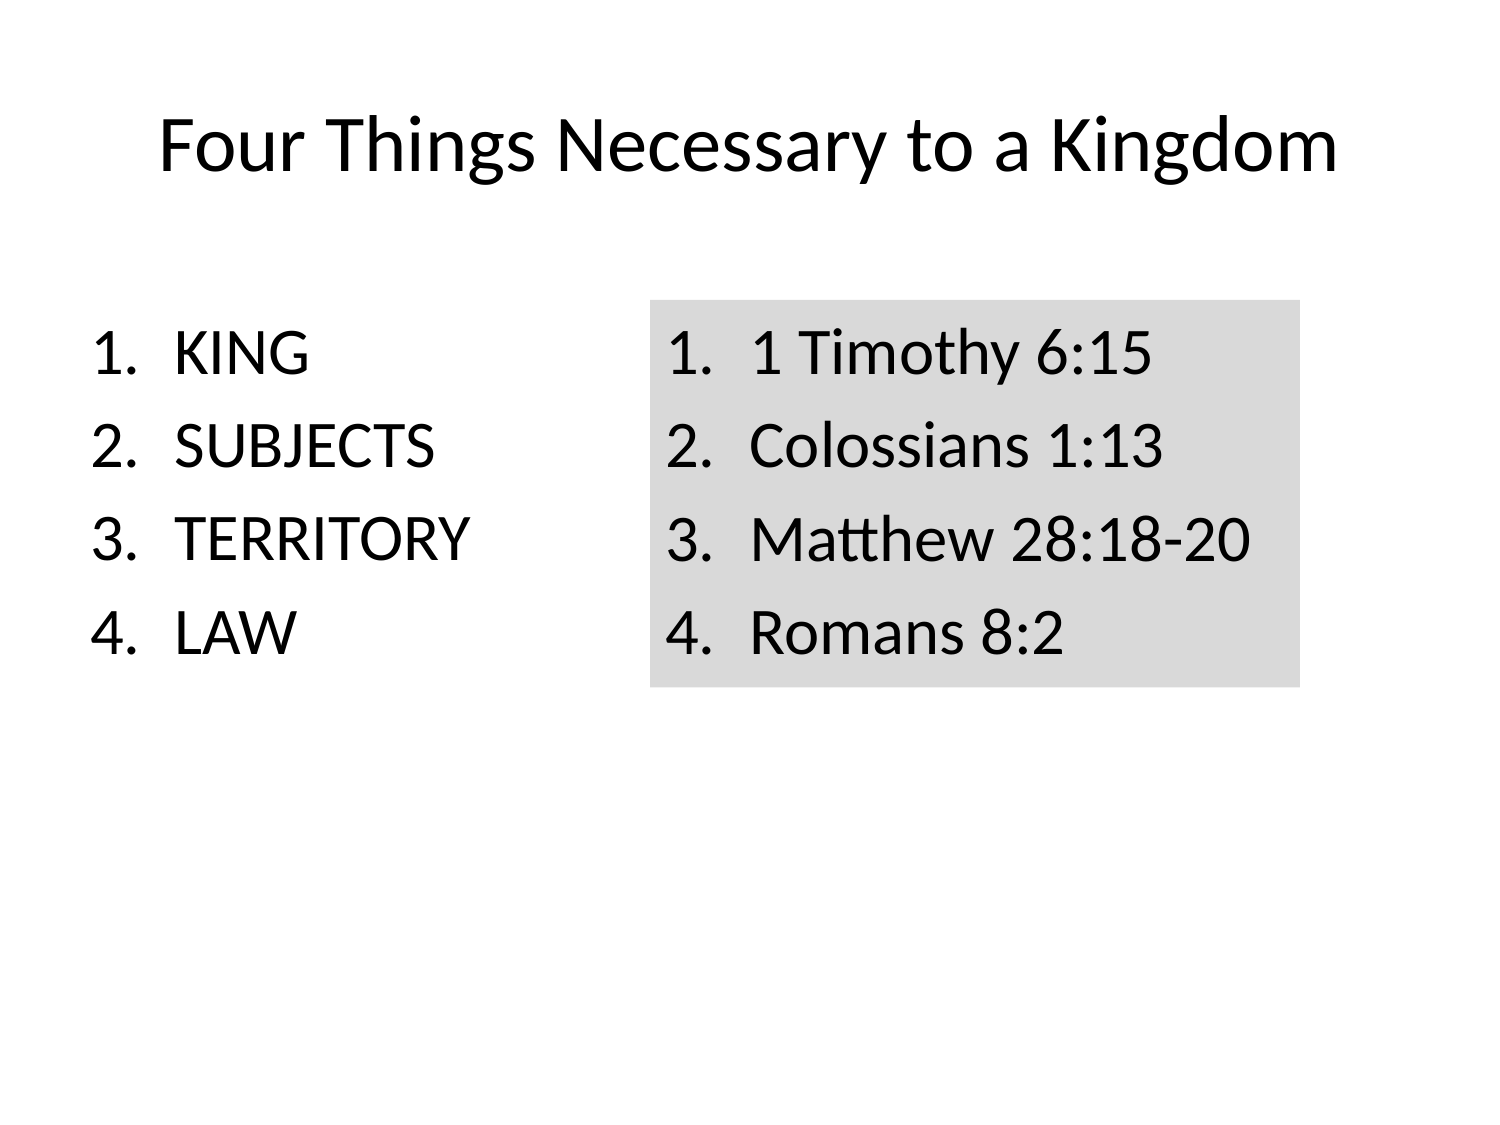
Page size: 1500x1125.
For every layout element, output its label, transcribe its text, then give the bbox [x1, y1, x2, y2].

list KING SUBJECTS TERRITORY LAW [75, 299, 575, 763]
text_box 1 Timothy 6:15 Colossians 1:13 Matthew 28:18-20 Romans 8:2 [650, 299, 1300, 688]
title Four Things Necessary to a Kingdom [75, 45, 1425, 233]
